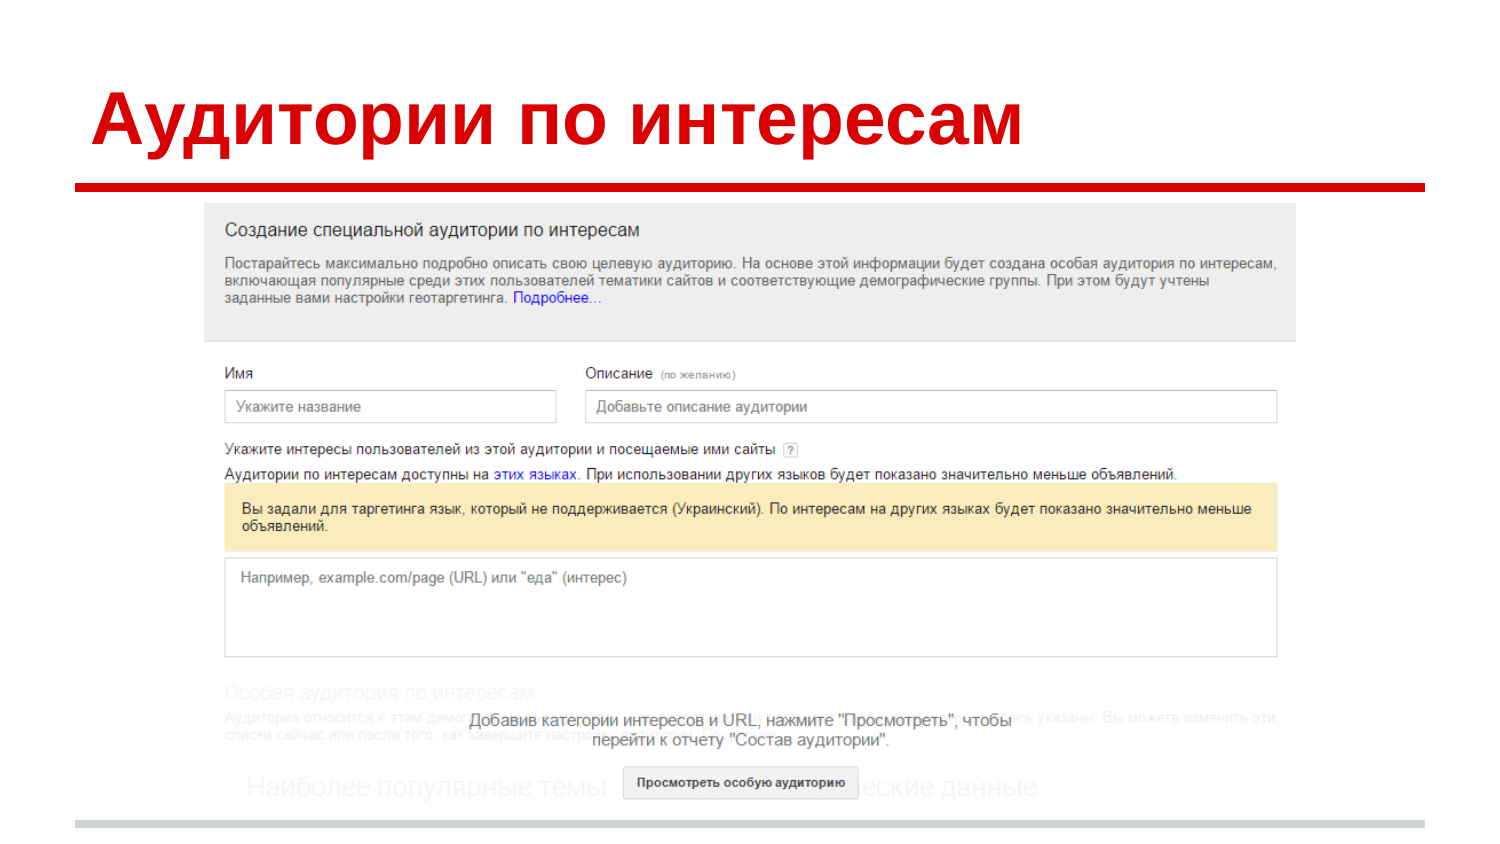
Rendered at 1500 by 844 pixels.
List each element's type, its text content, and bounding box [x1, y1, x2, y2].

picture [203, 203, 1296, 811]
title Аудитории по интересам [75, 33, 1425, 175]
